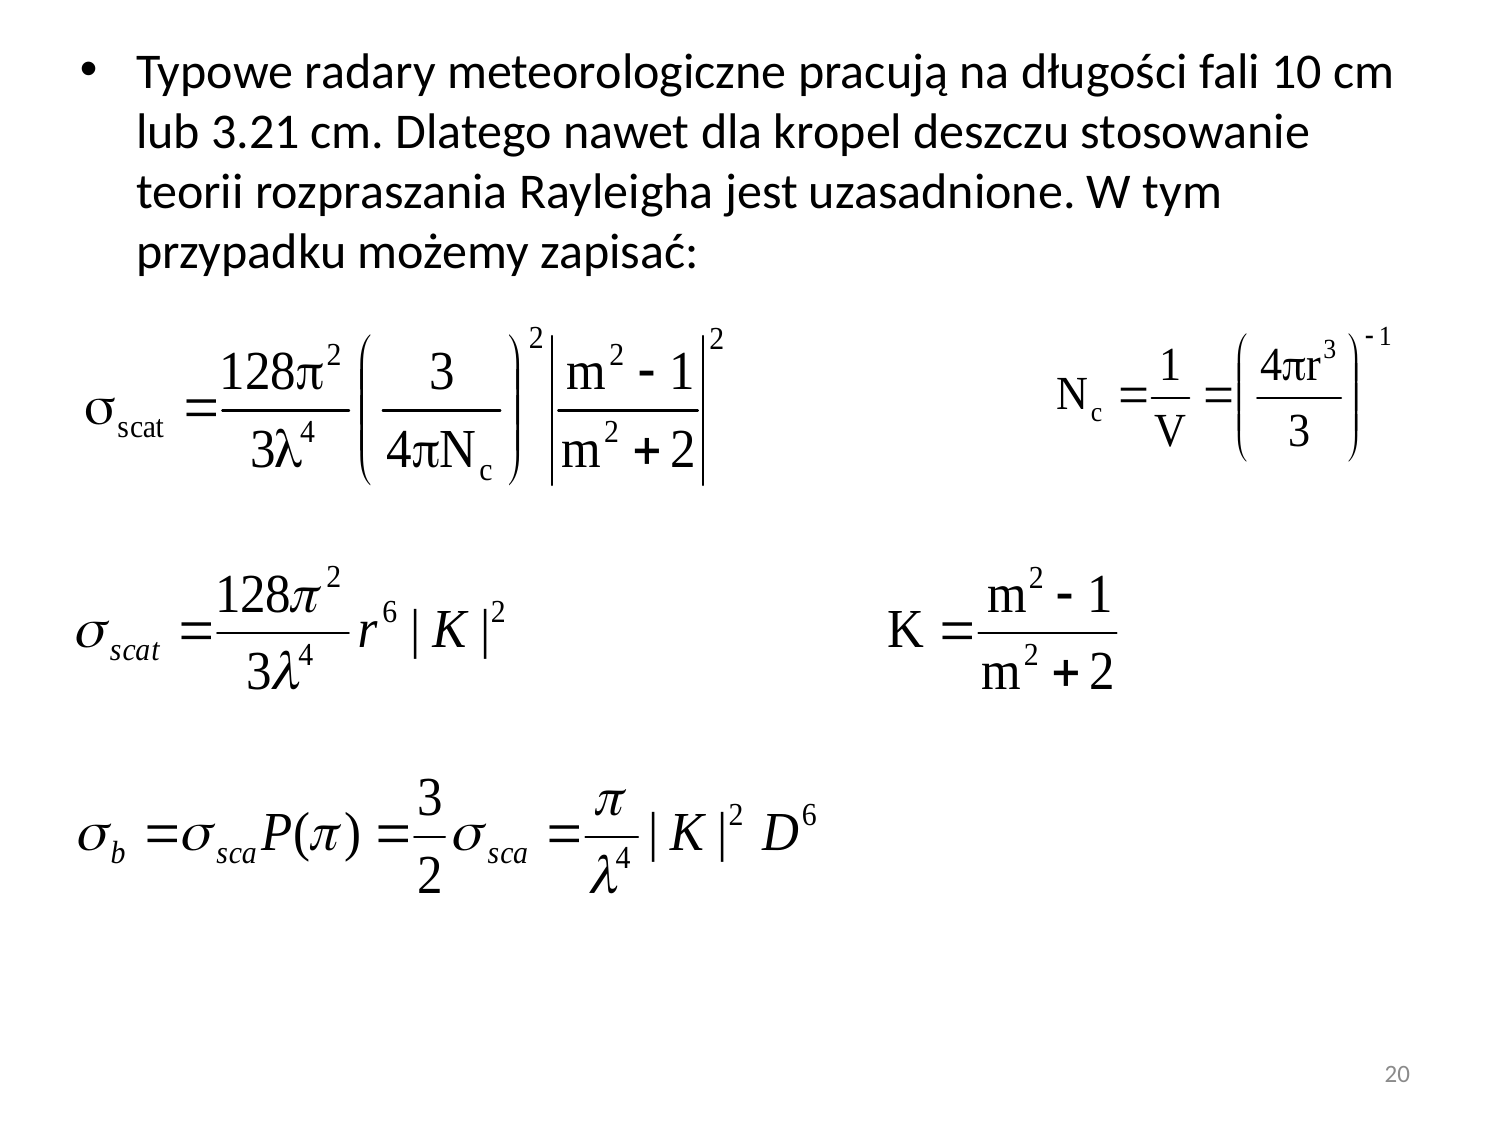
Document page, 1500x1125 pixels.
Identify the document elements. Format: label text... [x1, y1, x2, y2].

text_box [68, 550, 516, 703]
list Typowe radary meteorologiczne pracują na długości fali 10 cm lub 3.21 cm. Dlatego nawet dla kropel deszczu stosowanie teorii rozpraszania Rayleigha jest uzasadnione. W tym przypadku możemy zapisać: [64, 31, 1415, 303]
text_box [77, 314, 734, 498]
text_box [879, 550, 1127, 703]
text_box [70, 763, 824, 906]
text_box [1048, 314, 1400, 474]
slide_number 20 [1074, 1042, 1425, 1103]
